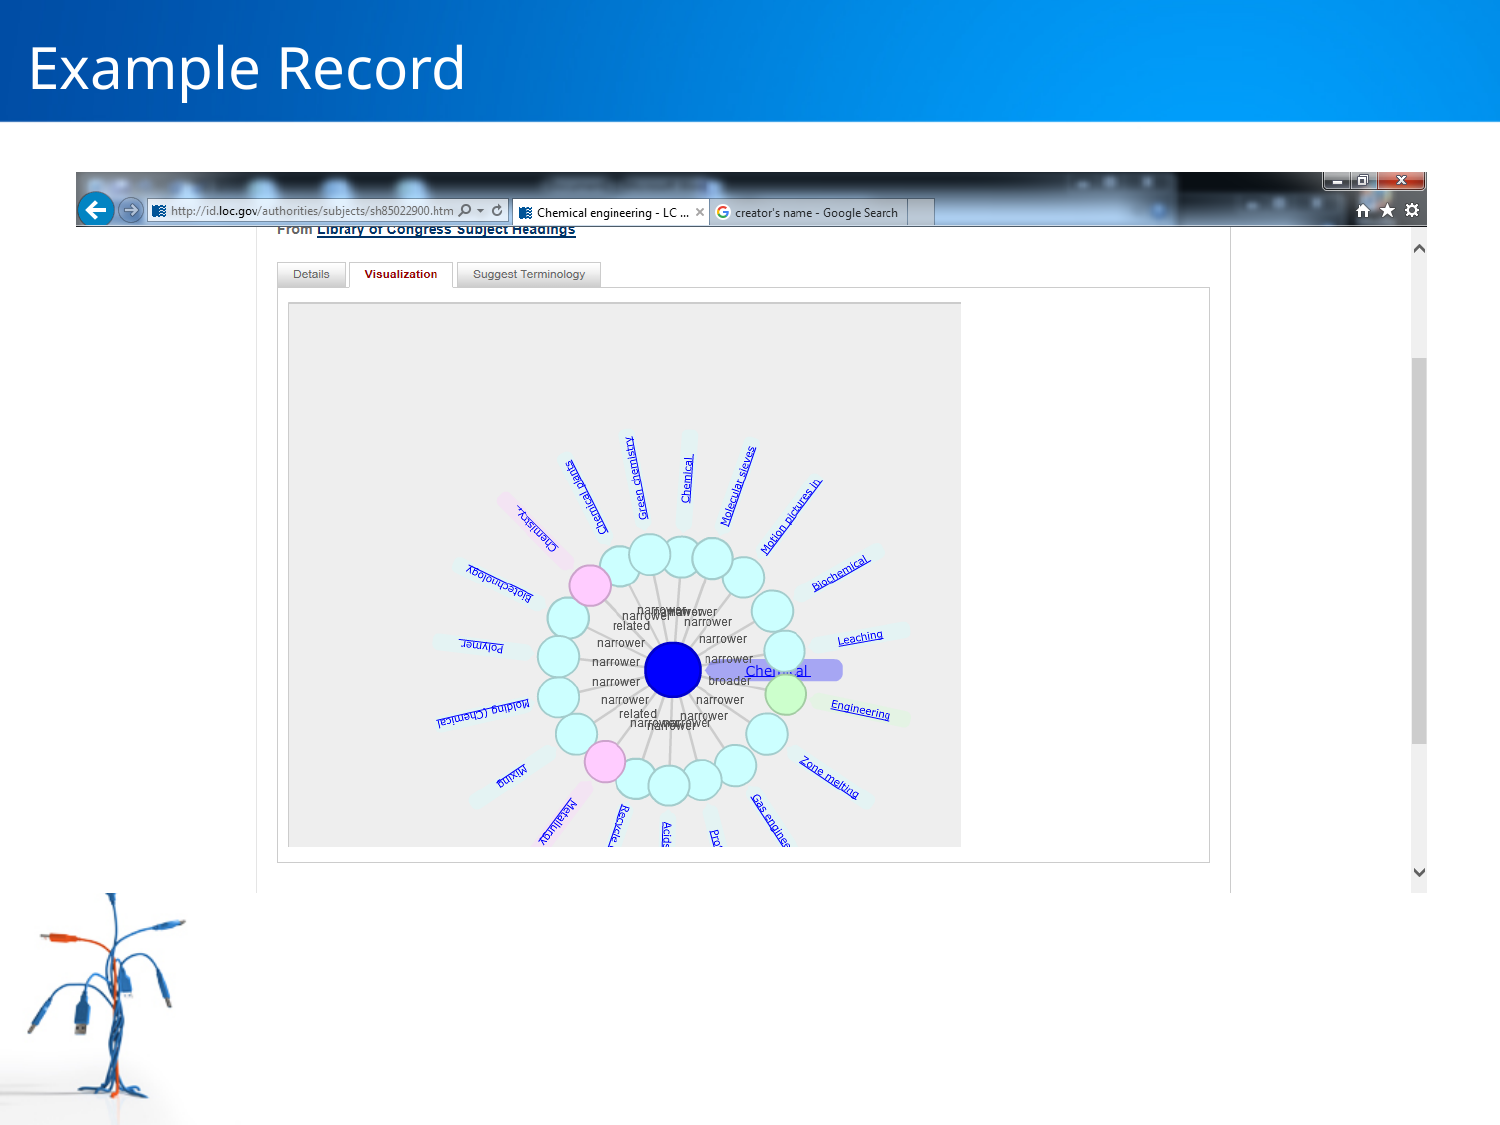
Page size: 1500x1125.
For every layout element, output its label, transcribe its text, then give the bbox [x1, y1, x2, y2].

picture [0, 0, 1500, 1125]
title Example Record [12, 7, 1213, 125]
